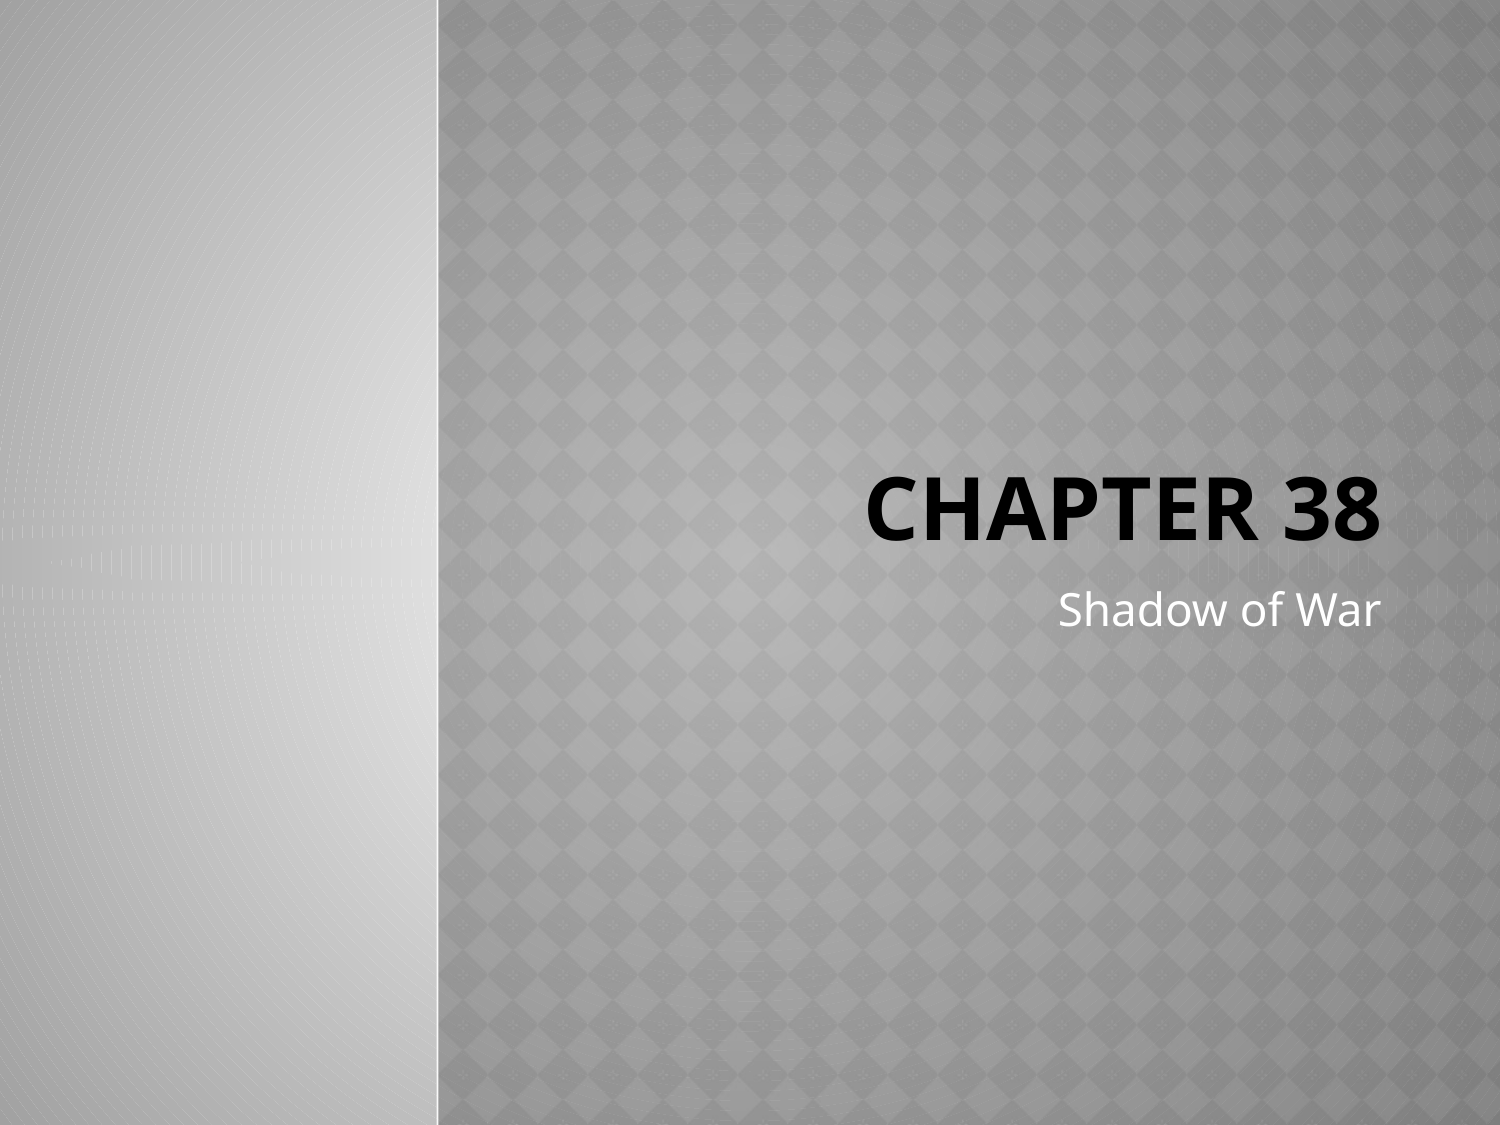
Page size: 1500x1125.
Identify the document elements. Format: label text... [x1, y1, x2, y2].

subtitle Shadow of War [550, 580, 1390, 762]
title Chapter 38 [552, 87, 1390, 558]
